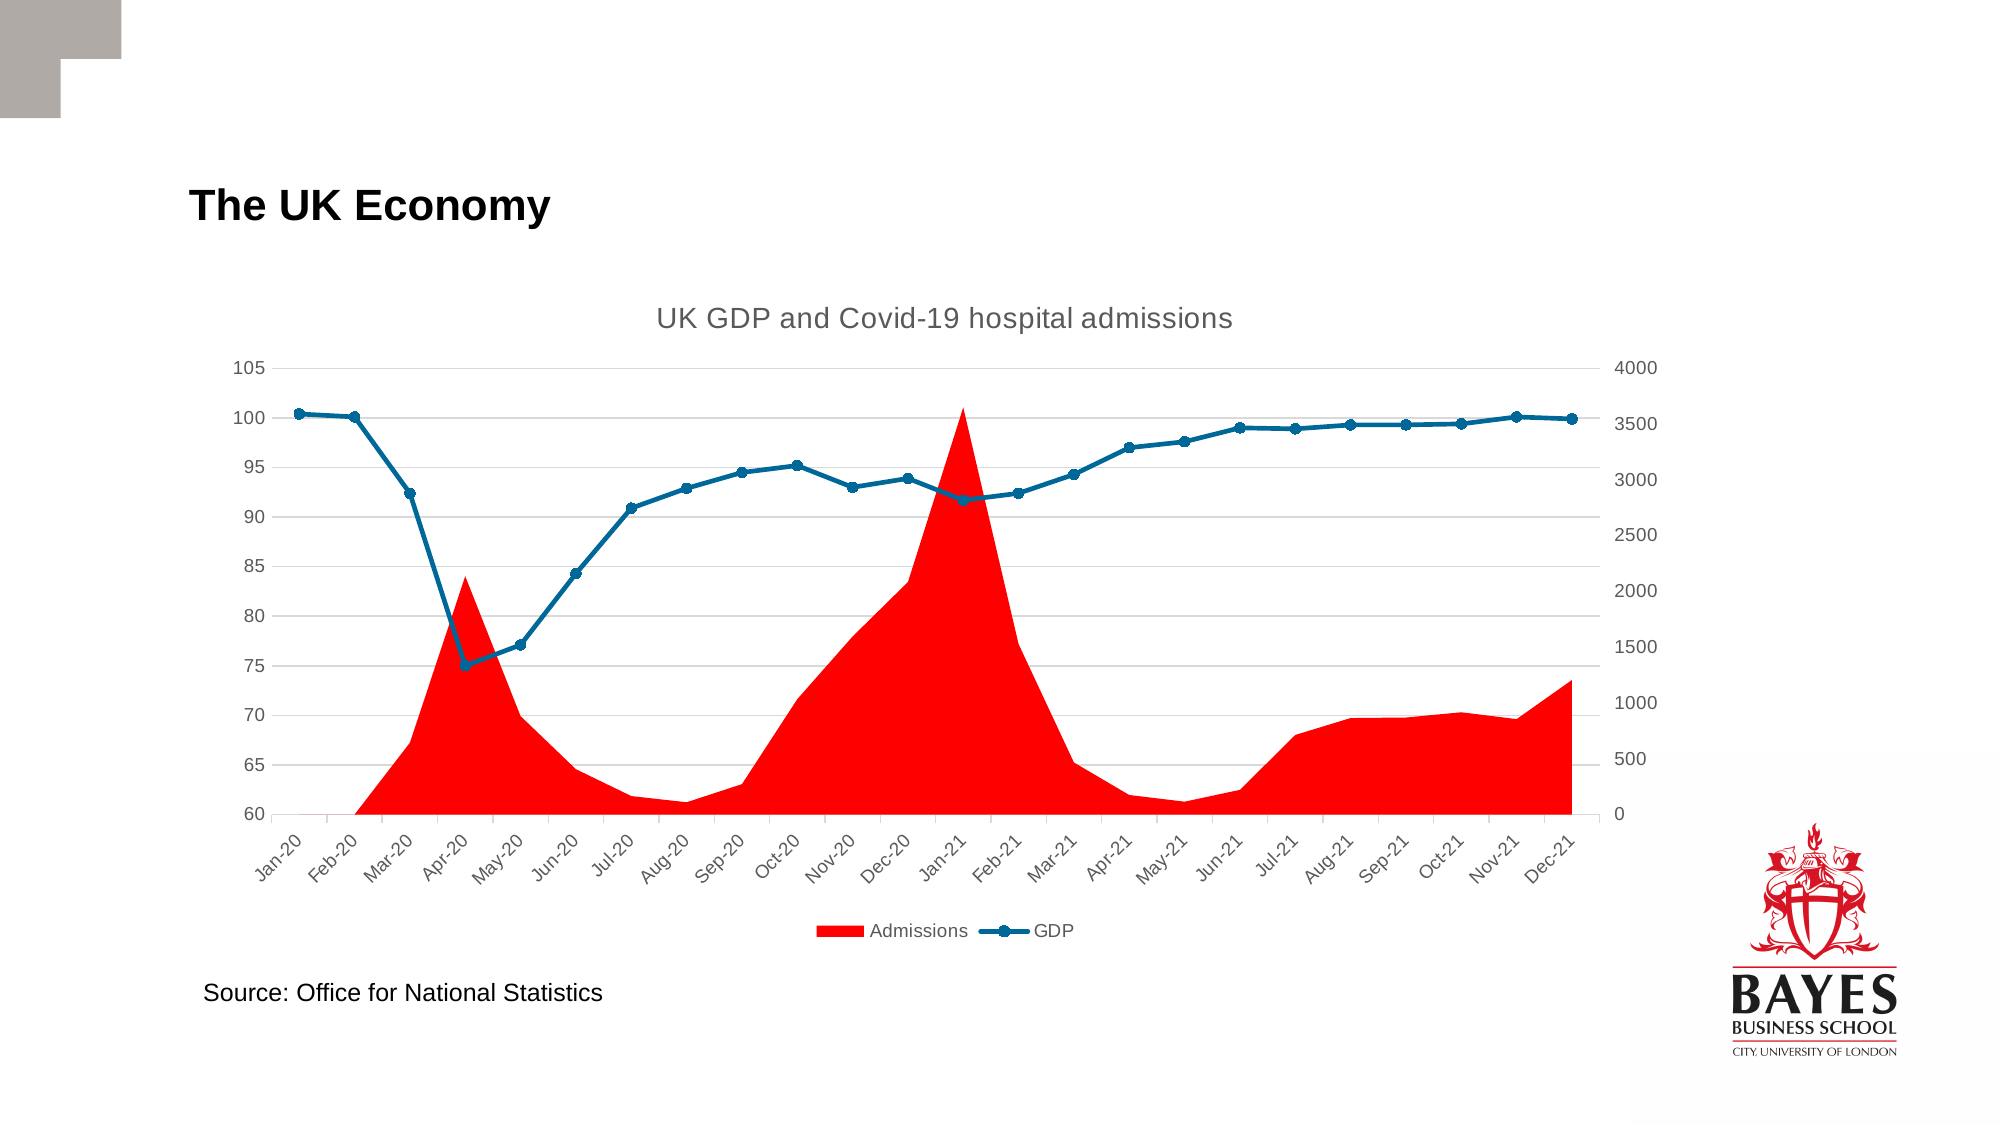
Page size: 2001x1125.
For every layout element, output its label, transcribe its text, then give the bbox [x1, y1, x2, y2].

chart [202, 271, 1689, 949]
picture [1629, 754, 2000, 1125]
title The UK Economy [189, 176, 1928, 306]
list Source: Office for National Statistics [203, 976, 1620, 1028]
